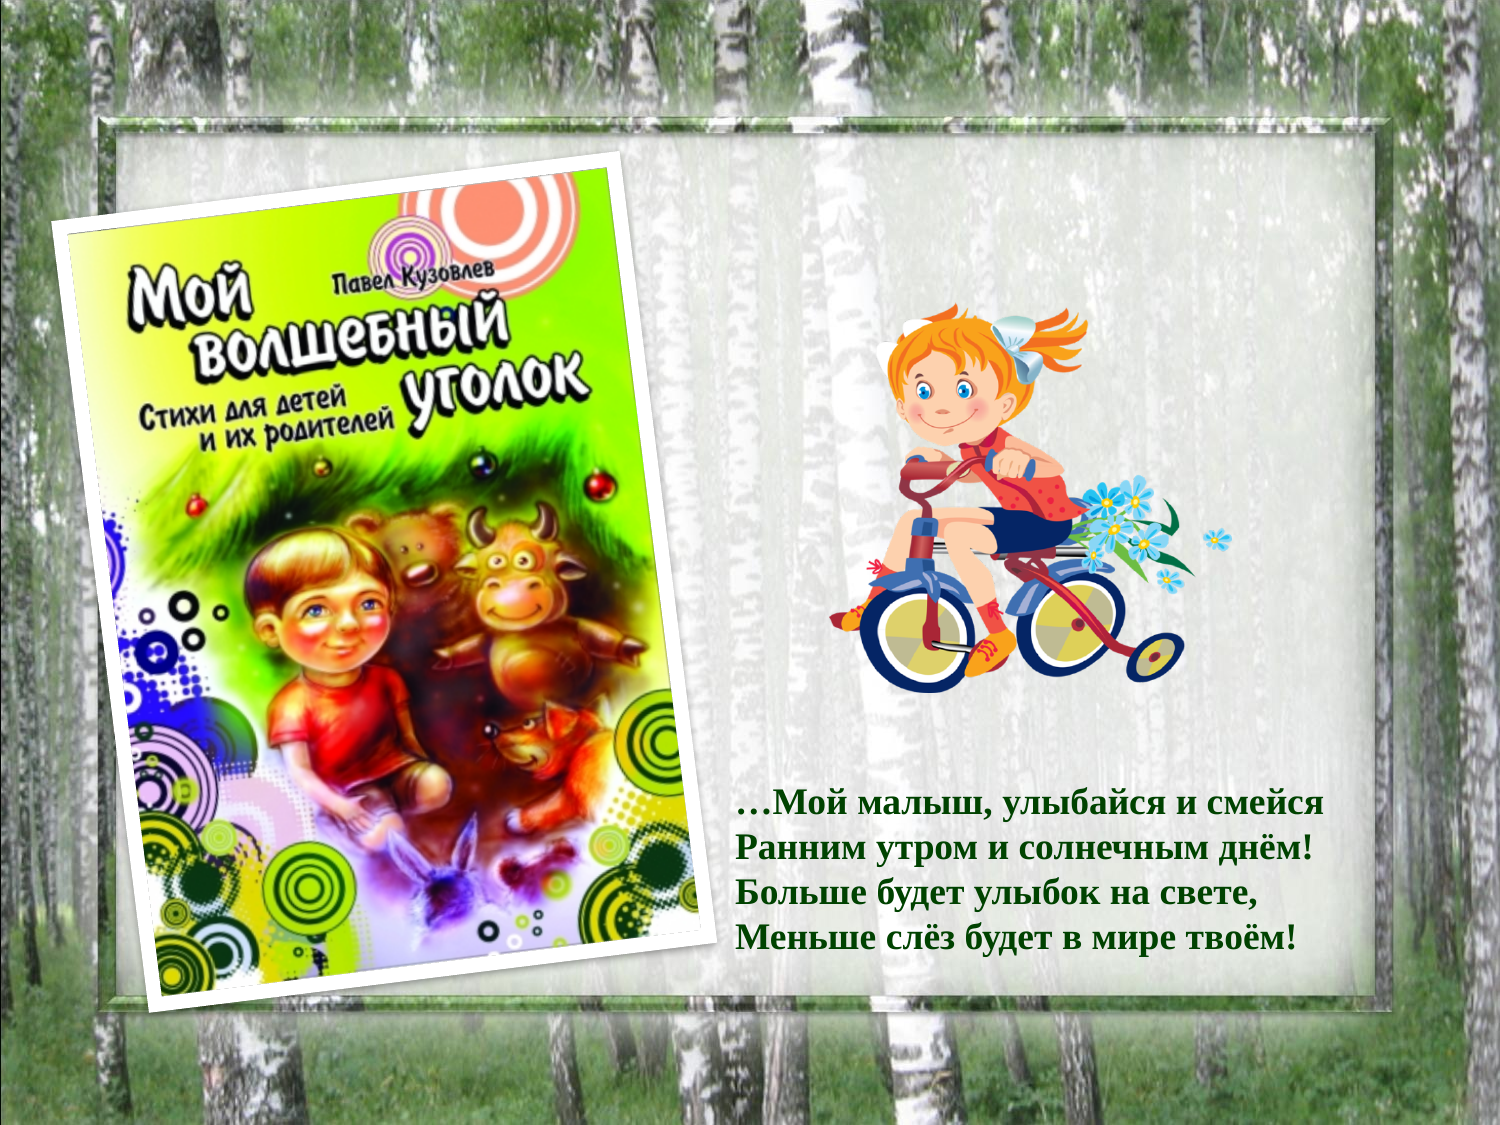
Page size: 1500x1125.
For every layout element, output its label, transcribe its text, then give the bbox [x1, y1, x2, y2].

picture [0, 0, 1500, 1125]
text_box …Мой малыш, улыбайся и смейся Ранним утром и солнечным днём! Больше будет улыбок на свете, Меньше слёз будет в мире твоём! [720, 769, 1471, 964]
